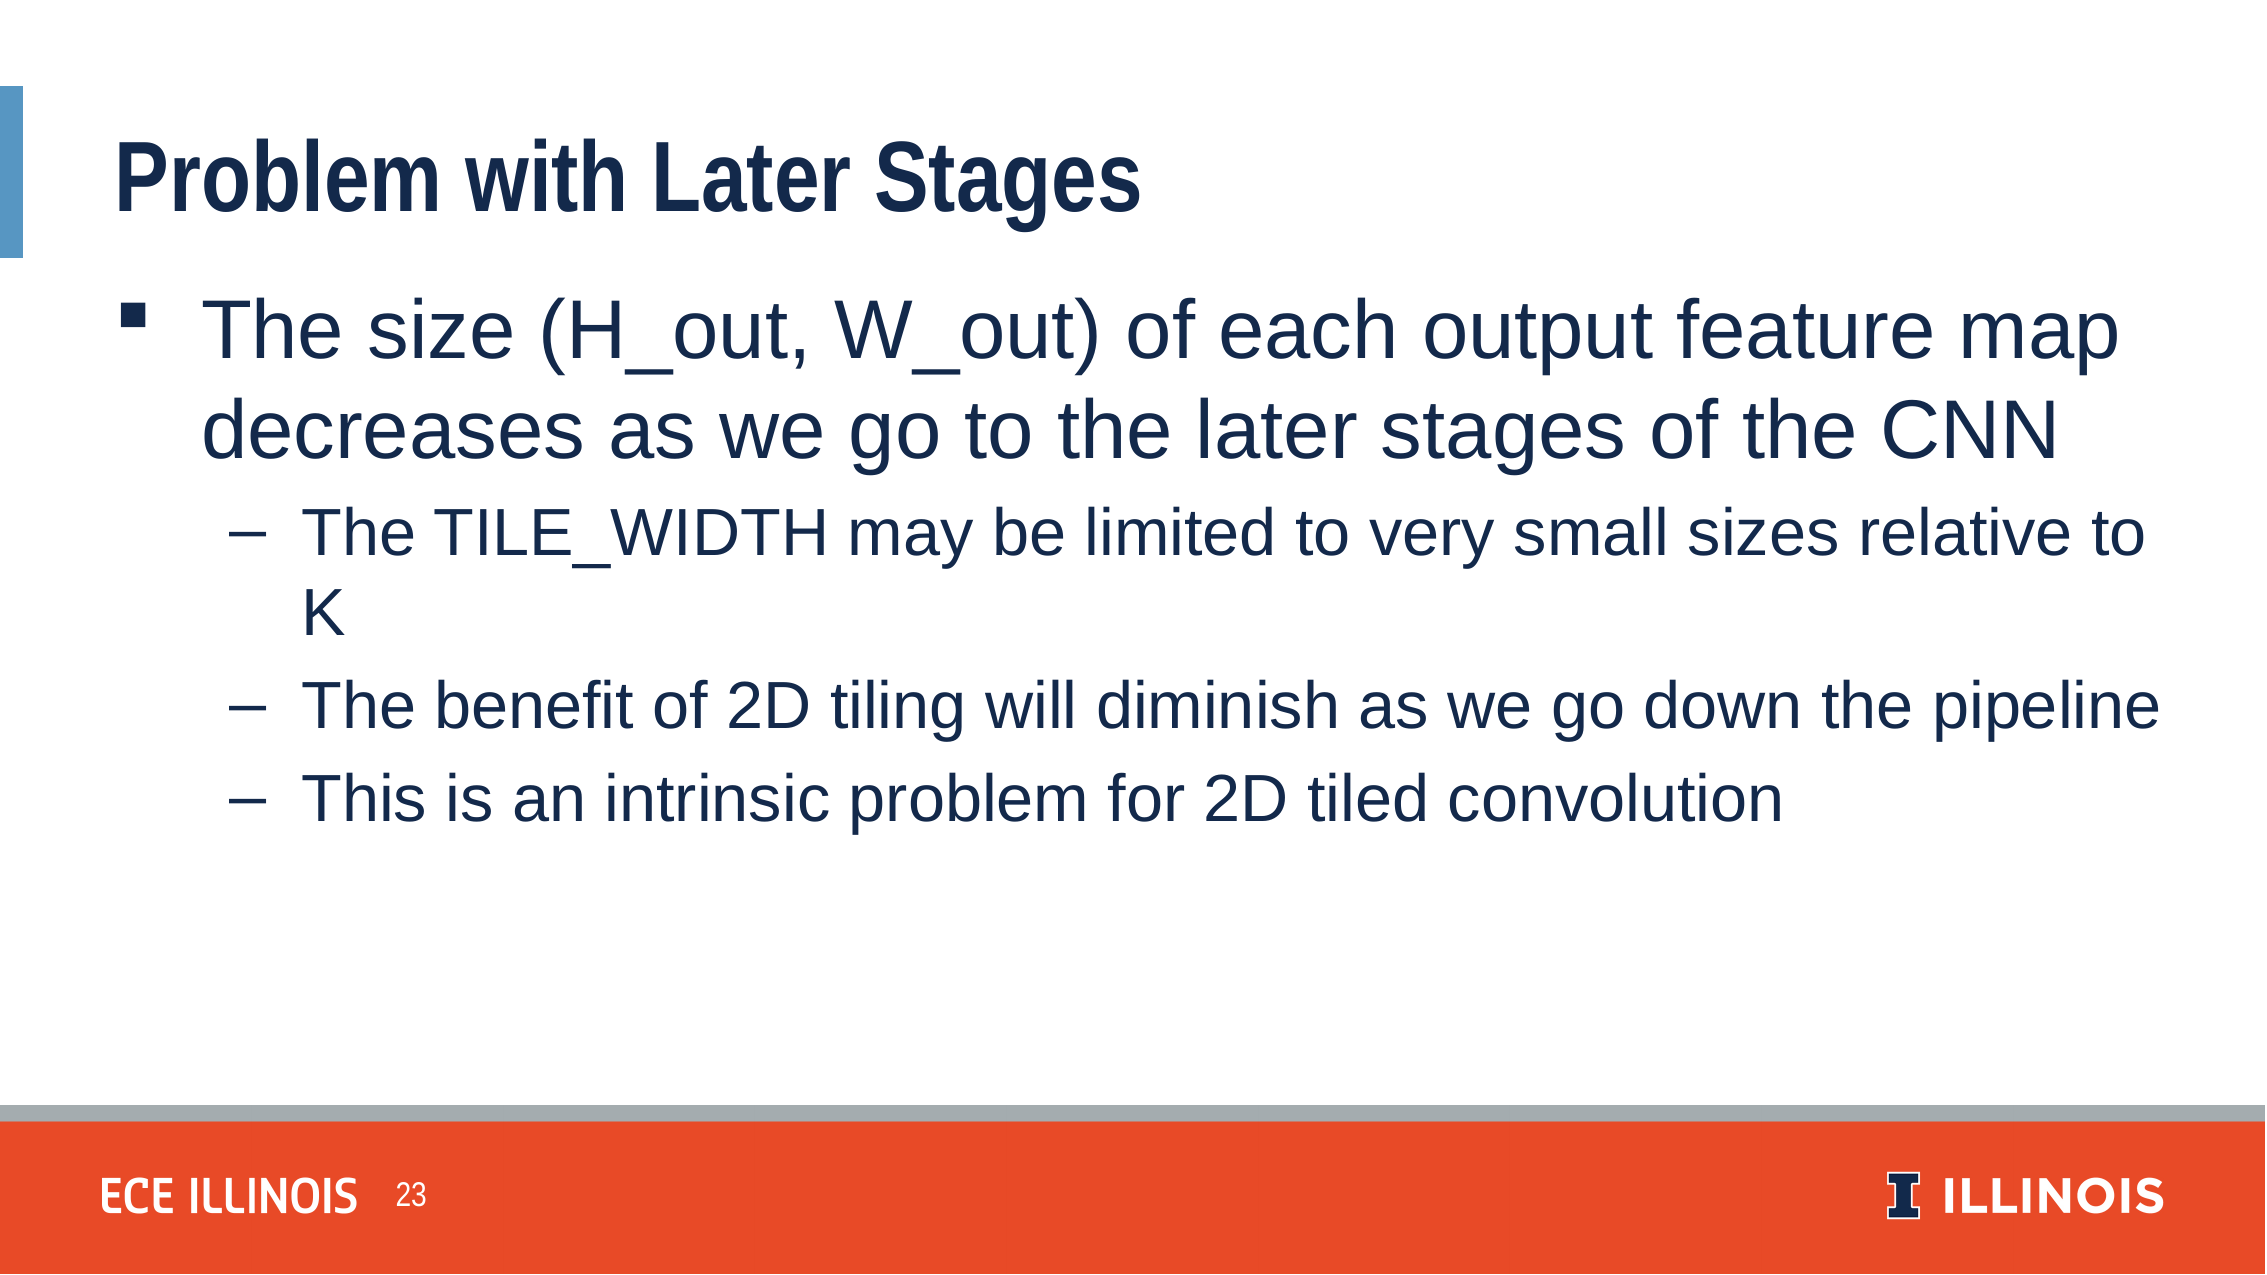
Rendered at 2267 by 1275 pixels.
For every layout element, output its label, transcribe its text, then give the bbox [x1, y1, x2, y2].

list Problem with Later Stages [100, 104, 2173, 224]
list The size (H_out, W_out) of each output feature map decreases as we go to the later stages of the CNN The TILE_WIDTH may be limited to very small sizes relative to K The benefit of 2D tiling will diminish as we go down the pipeline This is an intrinsic problem for 2D tiled convolution [100, 267, 2184, 1102]
picture [0, 1105, 2265, 1274]
